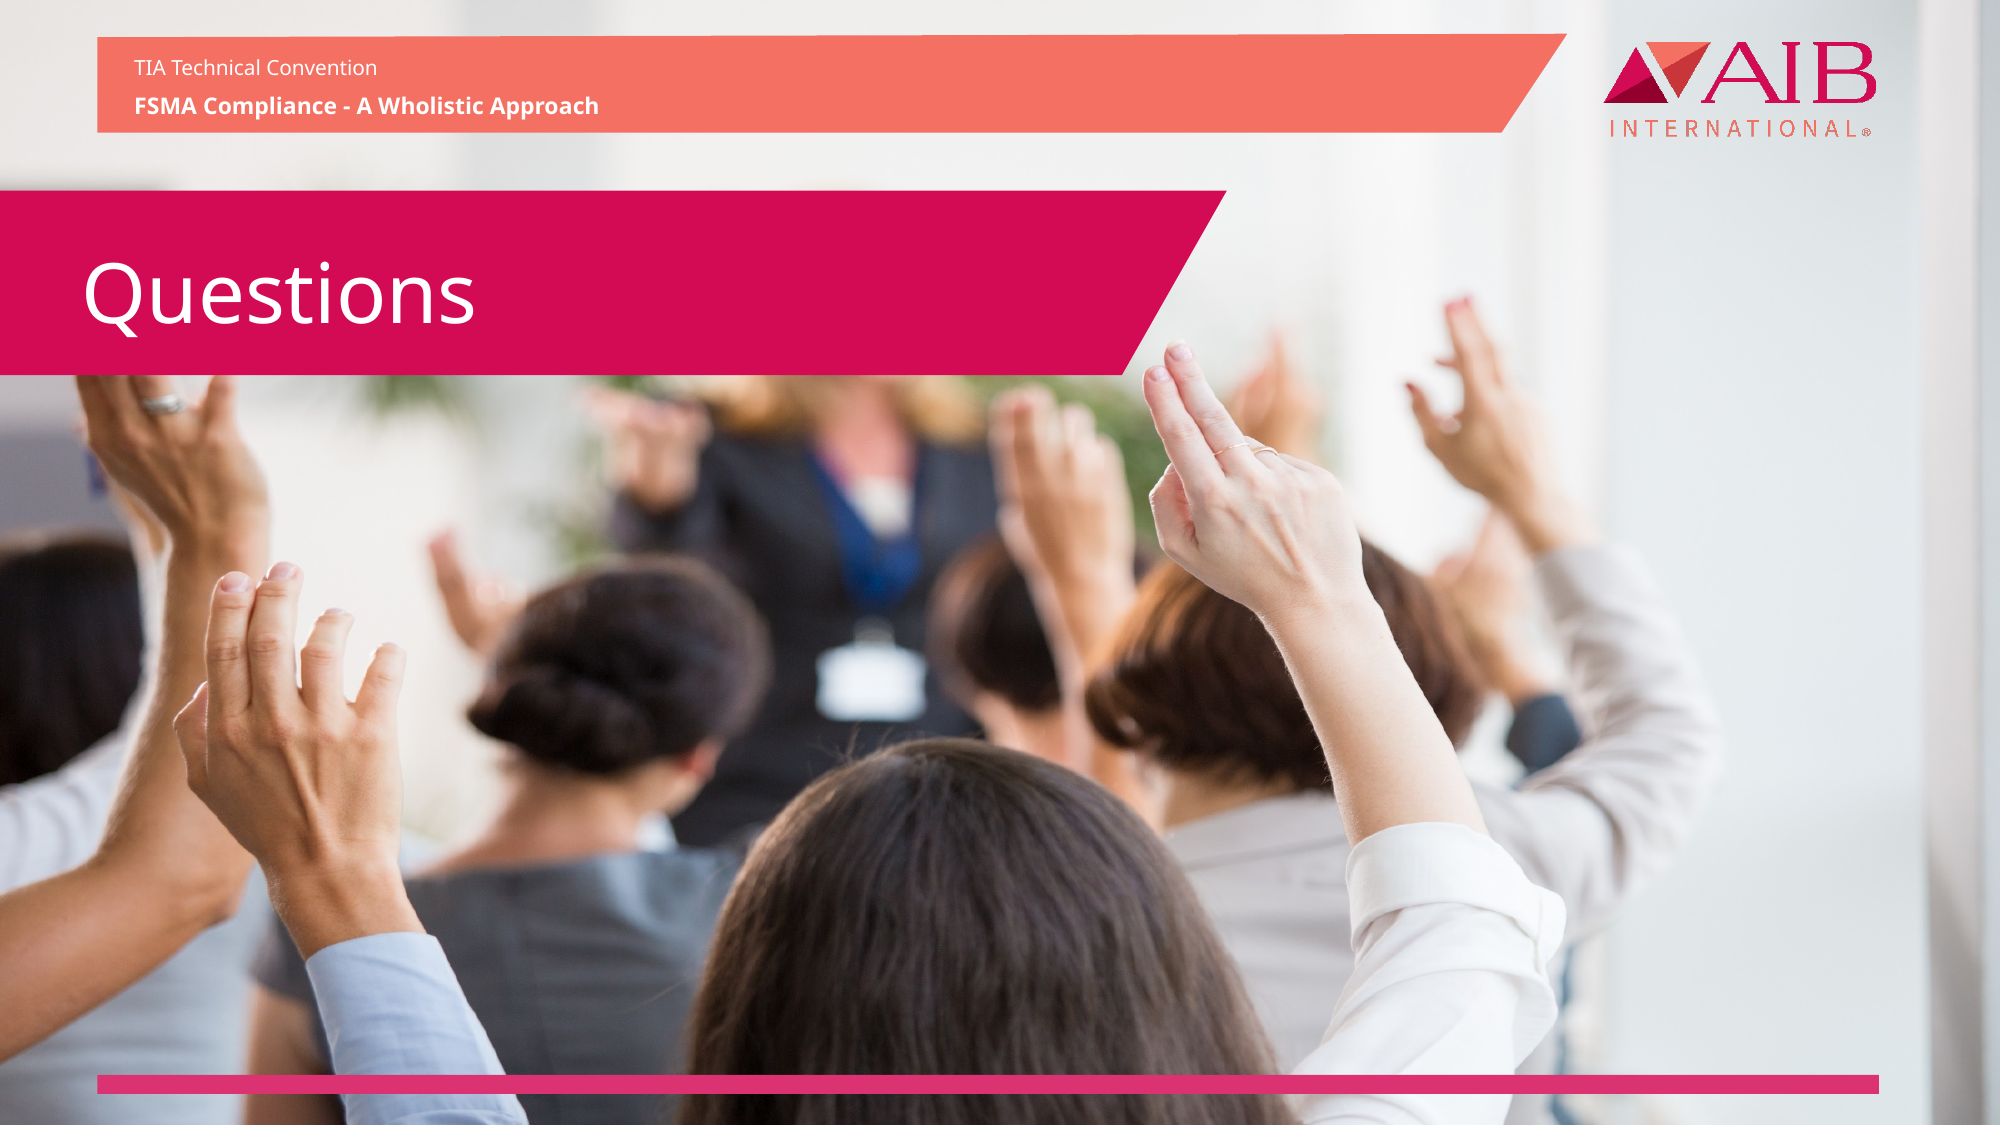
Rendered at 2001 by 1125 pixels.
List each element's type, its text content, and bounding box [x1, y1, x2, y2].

title Questions [66, 230, 1100, 350]
picture [0, 0, 2000, 1125]
